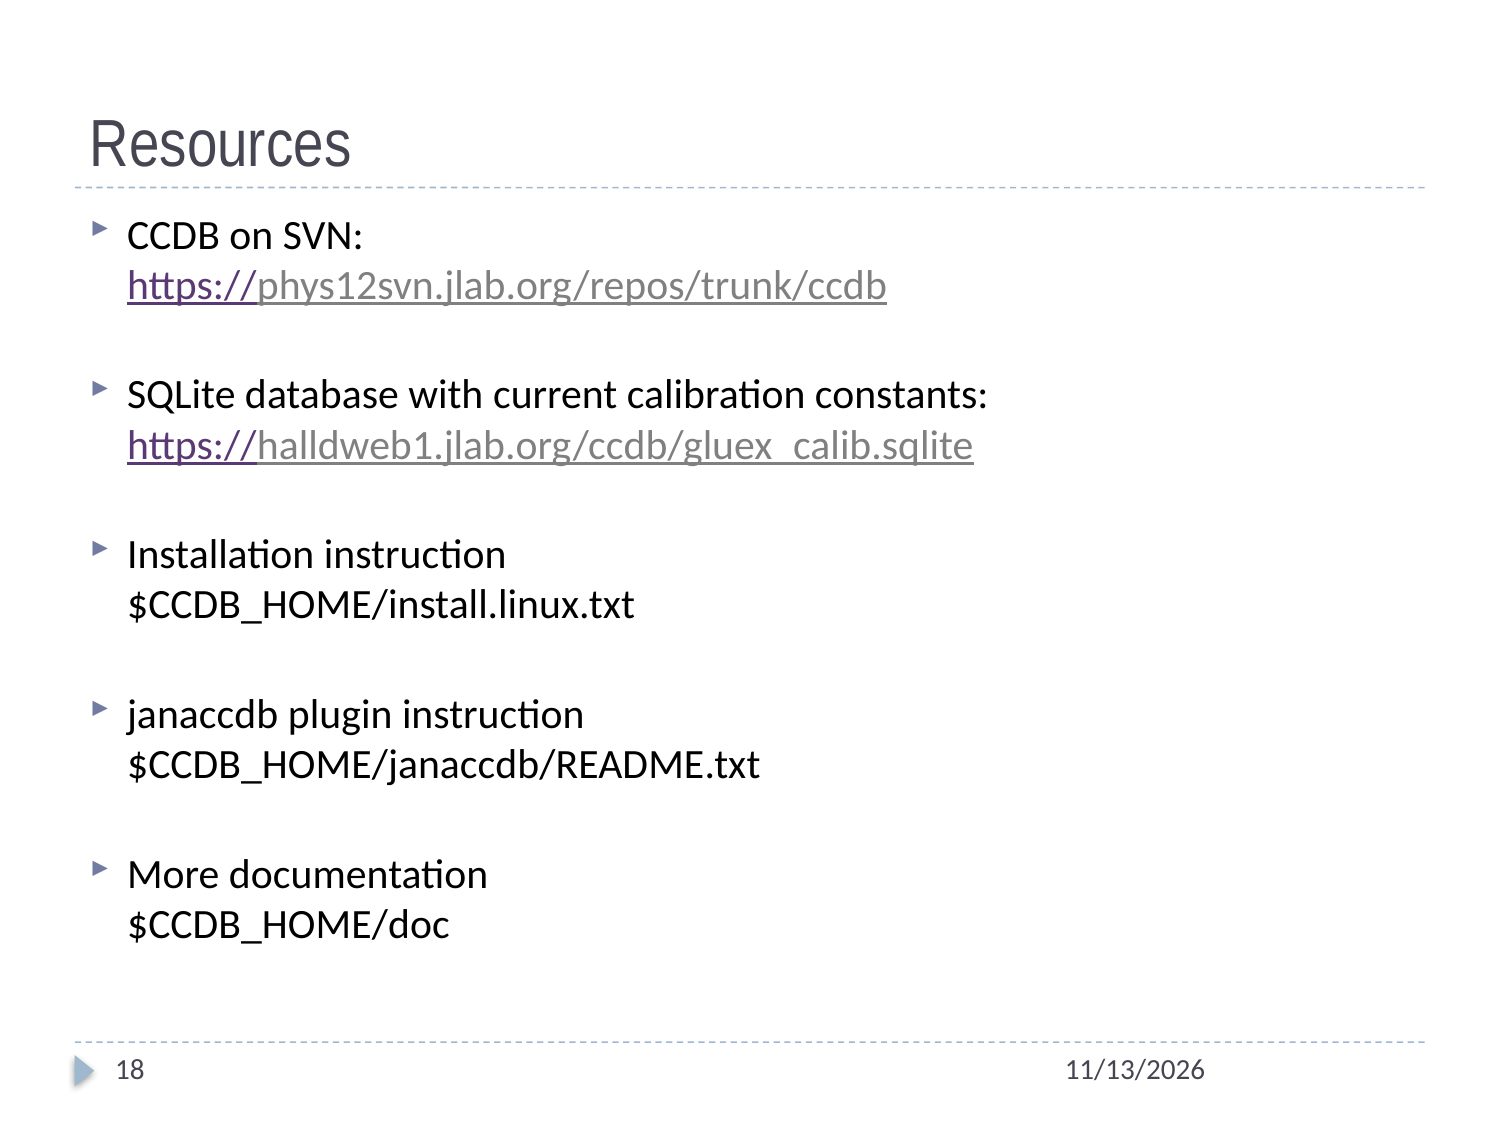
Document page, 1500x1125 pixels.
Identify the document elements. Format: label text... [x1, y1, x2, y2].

title Resources [75, 24, 1425, 188]
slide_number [1050, 1042, 1426, 1103]
slide_number 18 [100, 1042, 426, 1103]
list CCDB on SVN: https://phys12svn.jlab.org/repos/trunk/ccdb SQLite database with current calibration constants: https://halldweb1.jlab.org/ccdb/gluex_calib.sqlite Installation instruction $CCDB_HOME/install.linux.txt janaccdb plugin instruction $CCDB_HOME/janaccdb/README.txt More documentation $CCDB_HOME/doc [75, 200, 1425, 1010]
